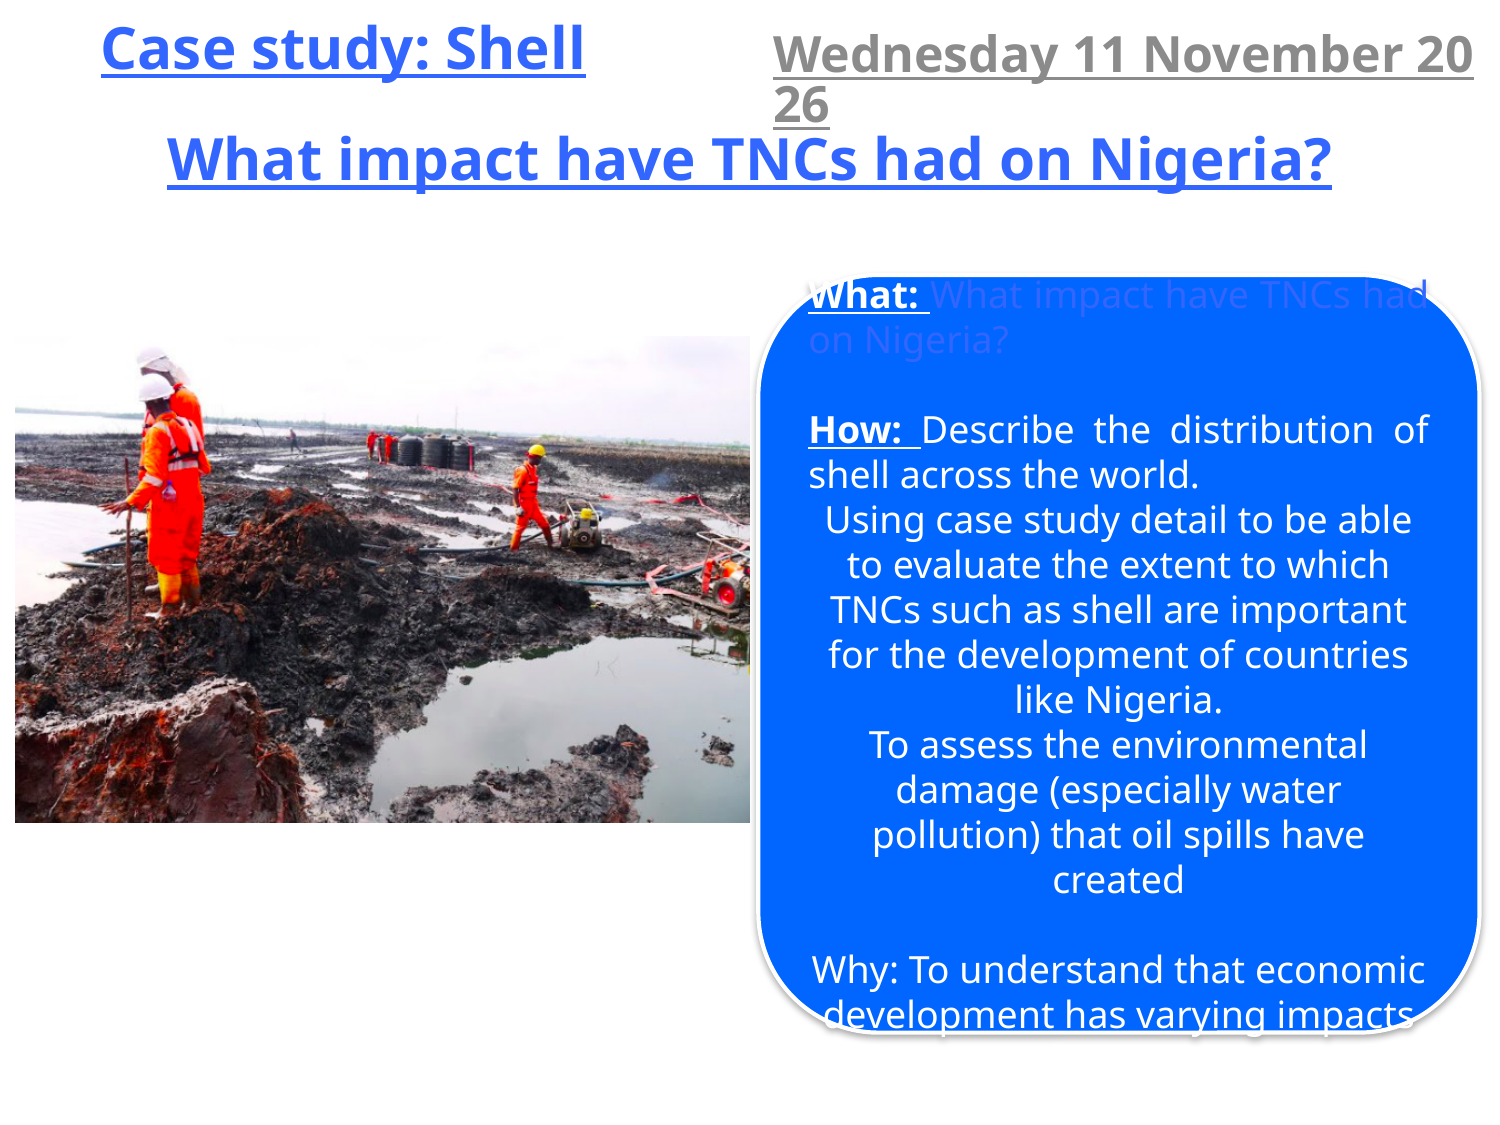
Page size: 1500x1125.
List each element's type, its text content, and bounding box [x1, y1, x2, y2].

text_box What: What impact have TNCs had on Nigeria? How: Describe the distribution of shell across the world. Using case study detail to be able to evaluate the extent to which TNCs such as shell are important for the development of countries like Nigeria. To assess the environmental damage (especially water pollution) that oil spills have created Why: To understand that economic development has varying impacts [757, 274, 1481, 1034]
text_box What impact have TNCs had on Nigeria? [0, 115, 1500, 200]
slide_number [758, 27, 1500, 87]
picture [15, 336, 751, 823]
text_box Case study: Shell [0, 3, 688, 89]
